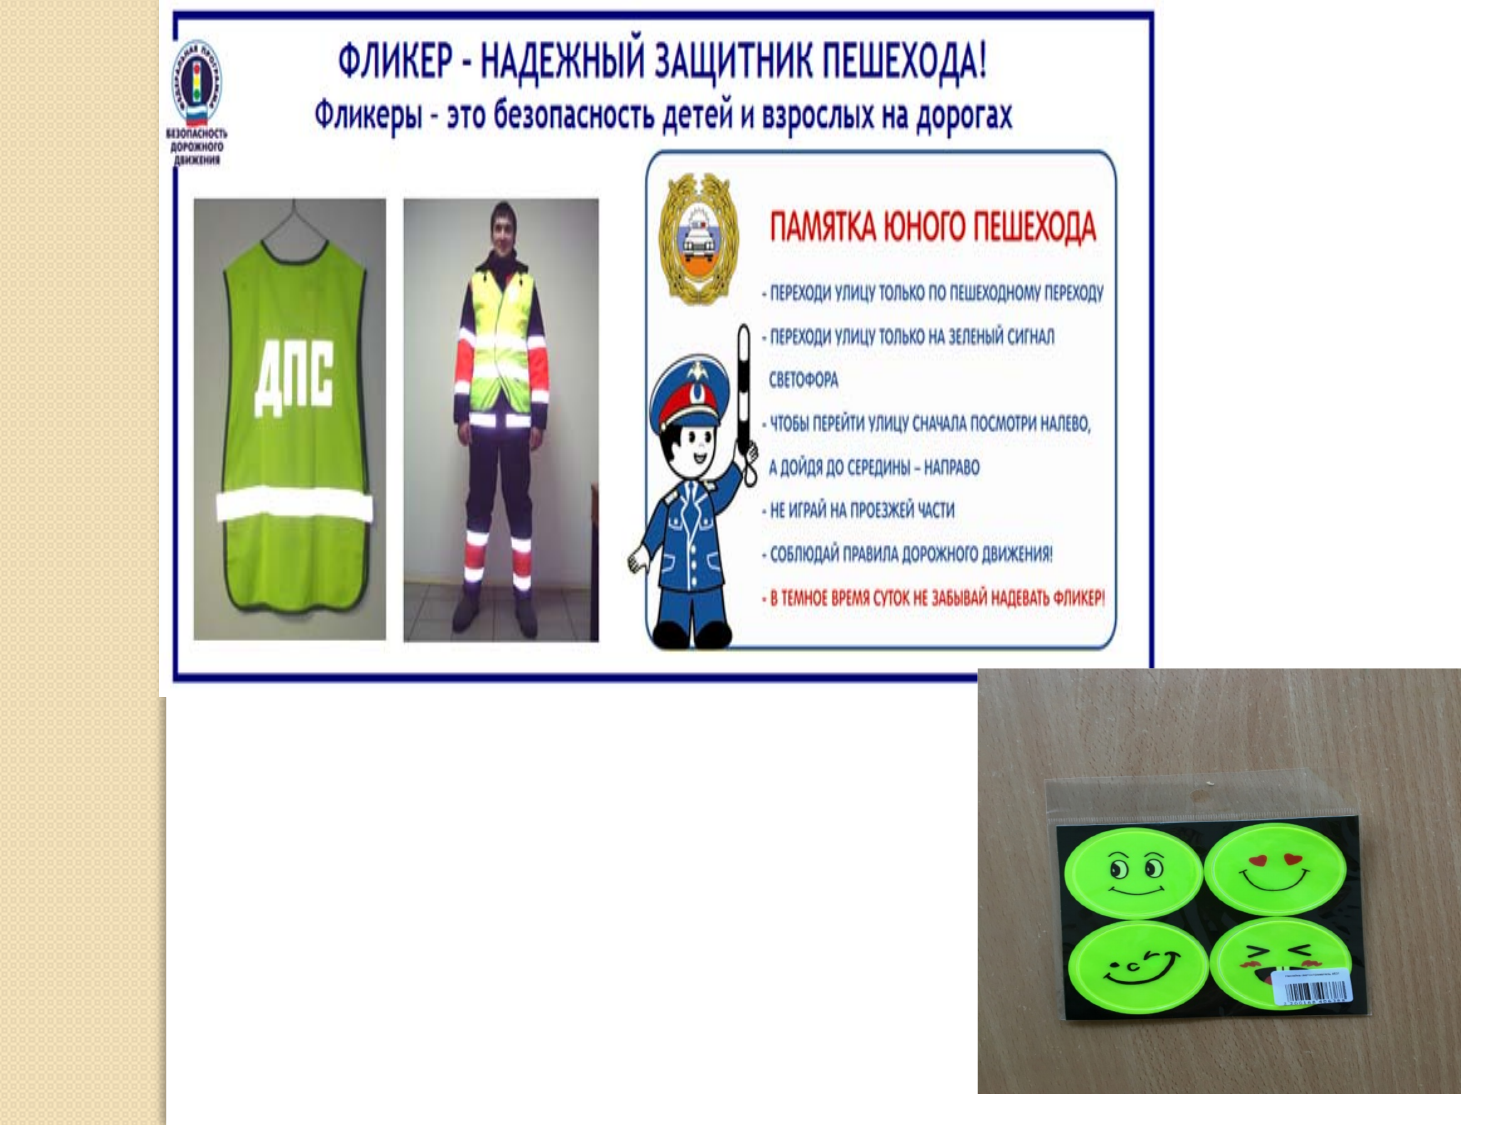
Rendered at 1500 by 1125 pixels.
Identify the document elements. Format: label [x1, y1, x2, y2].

picture [159, 0, 1461, 1124]
